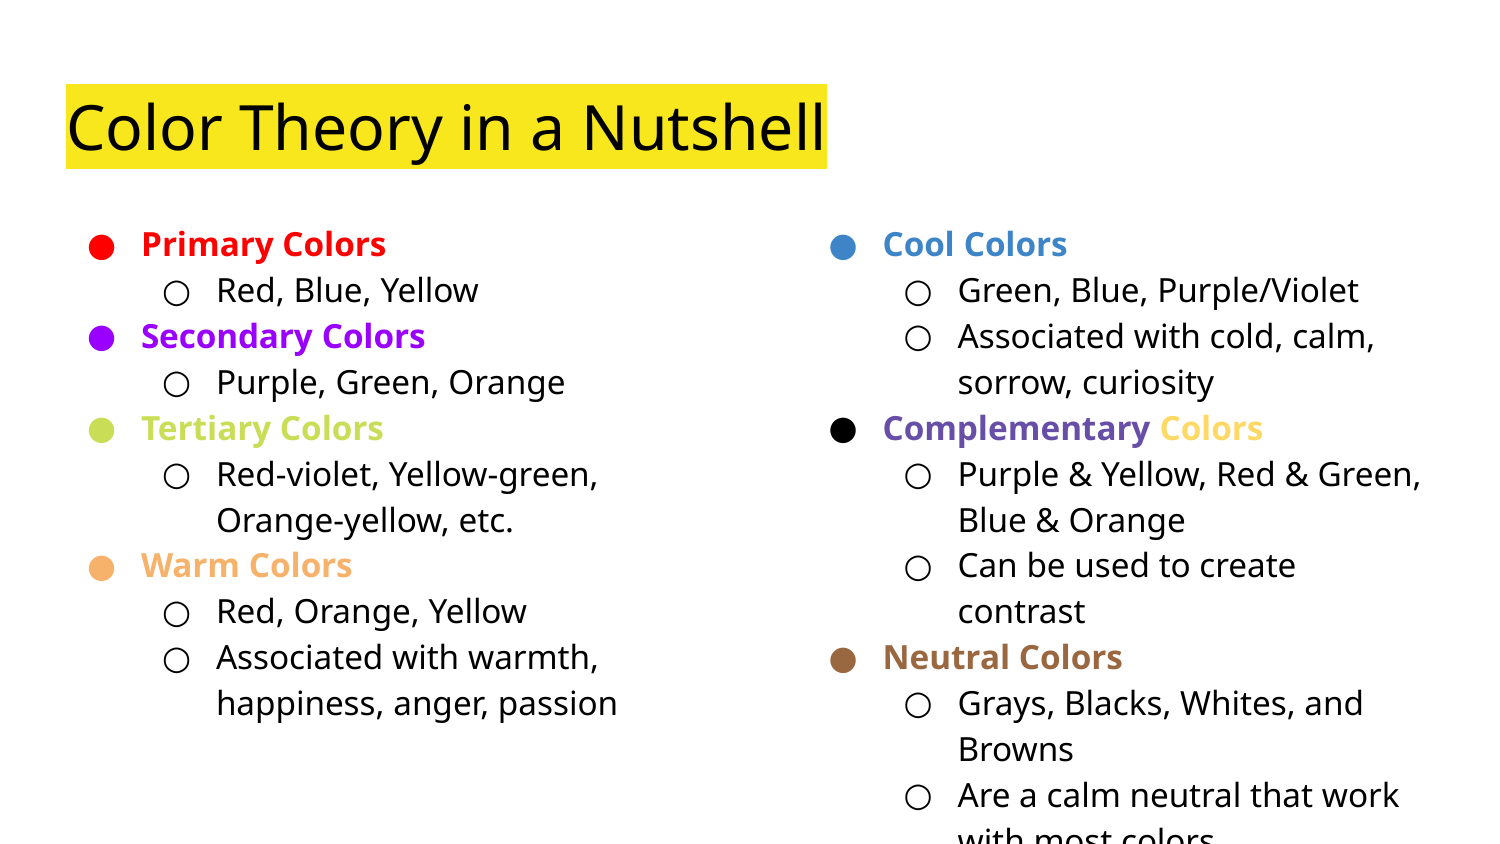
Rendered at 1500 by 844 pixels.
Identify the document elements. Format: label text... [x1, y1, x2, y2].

title Color Theory in a Nutshell [51, 72, 1449, 167]
list Primary Colors Red, Blue, Yellow Secondary Colors Purple, Green, Orange Tertiary Colors Red-violet, Yellow-green, Orange-yellow, etc. Warm Colors Red, Orange, Yellow Associated with warmth, happiness, anger, passion [51, 202, 708, 750]
list Cool Colors Green, Blue, Purple/Violet Associated with cold, calm, sorrow, curiosity Complementary Colors Purple & Yellow, Red & Green, Blue & Orange Can be used to create contrast Neutral Colors Grays, Blacks, Whites, and Browns Are a calm neutral that work with most colors [792, 202, 1449, 750]
